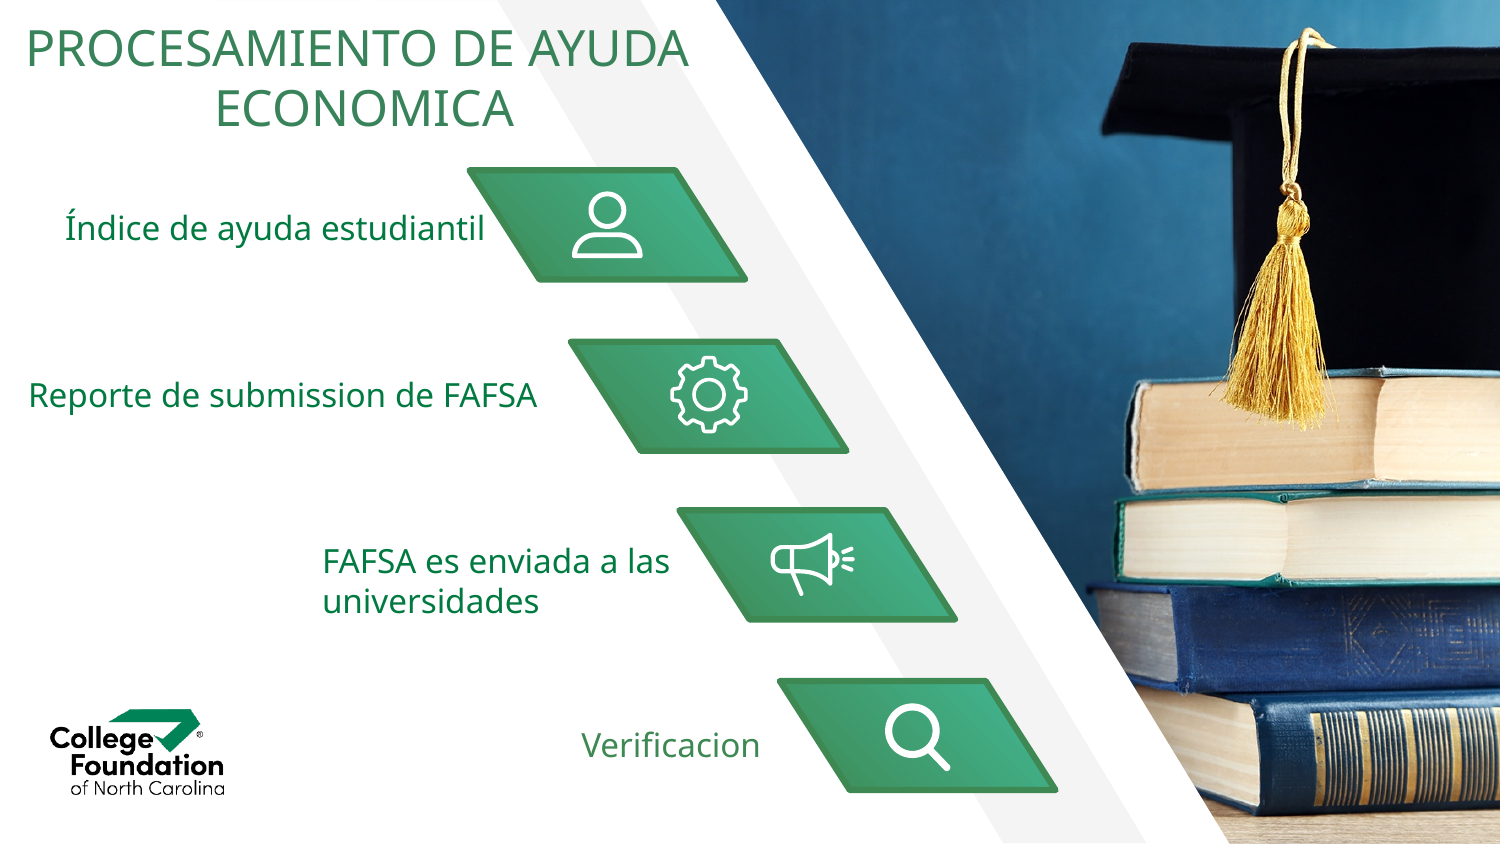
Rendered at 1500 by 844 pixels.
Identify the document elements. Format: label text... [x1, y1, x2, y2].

list Verificacion [566, 716, 785, 767]
list Índice de ayuda estudiantil [50, 200, 531, 251]
list Reporte de submission de FAFSA [0, 366, 567, 417]
list FAFSA es enviada a las universidades [307, 533, 815, 584]
text_box PROCESAMIENTO DE AYUDA ECONOMICA [14, 16, 715, 91]
picture [717, 0, 1500, 844]
picture [49, 709, 225, 795]
